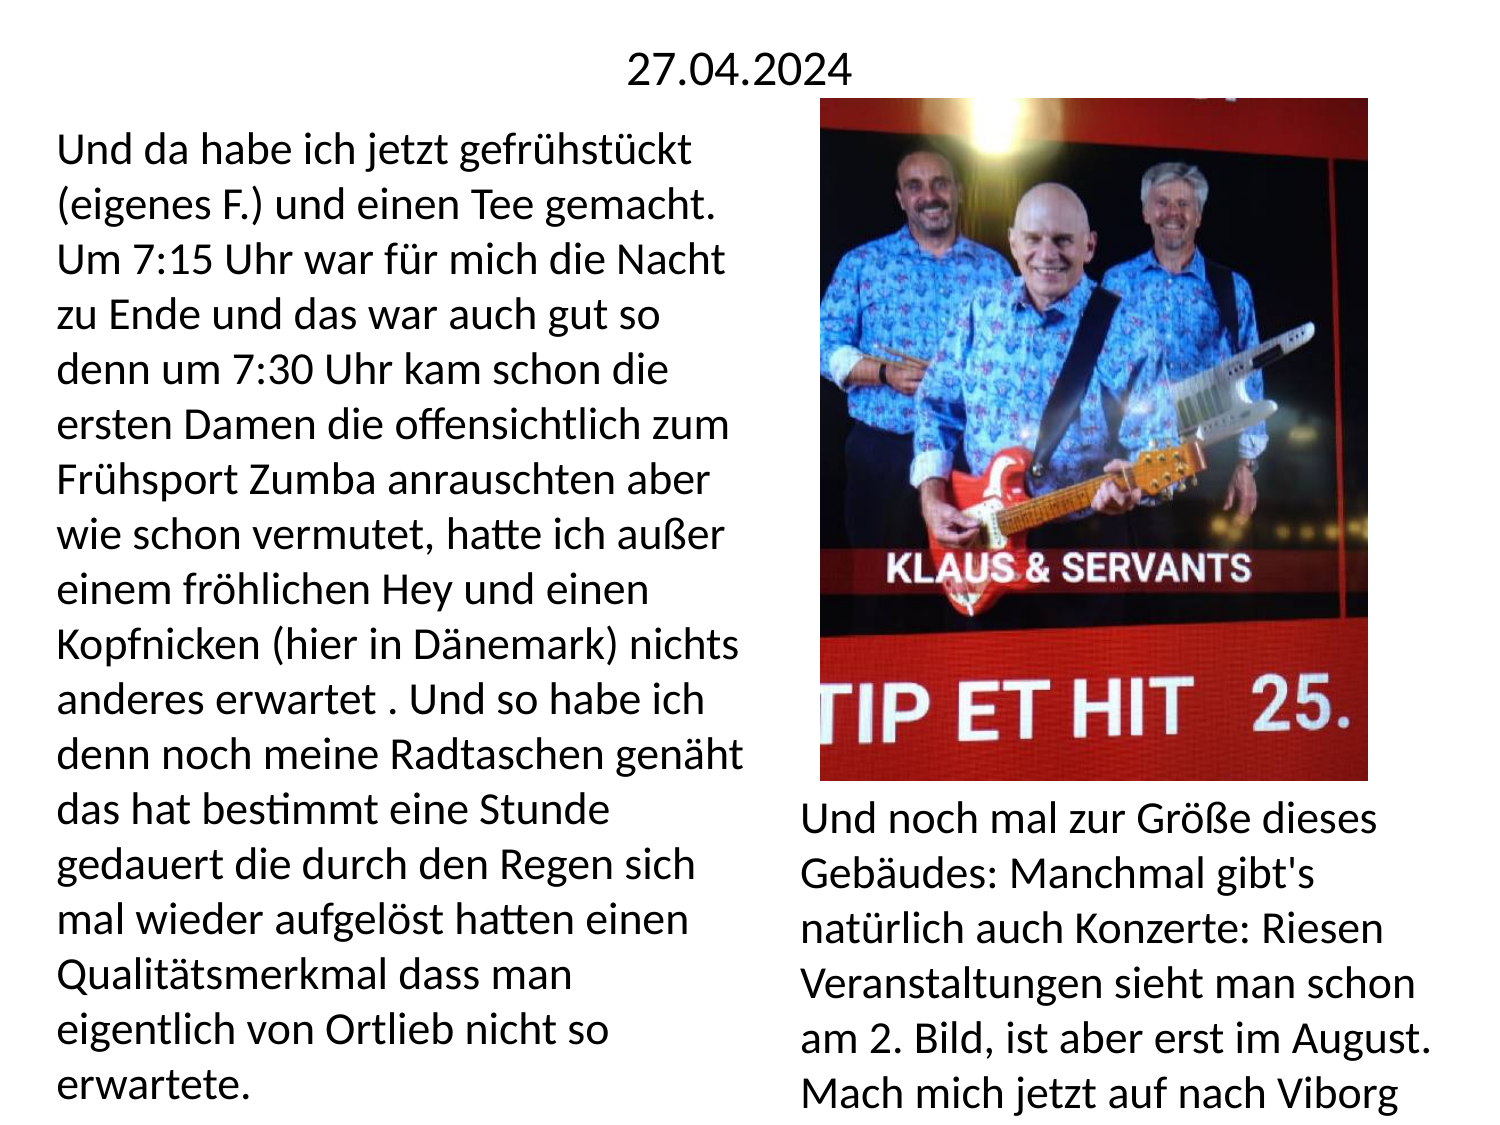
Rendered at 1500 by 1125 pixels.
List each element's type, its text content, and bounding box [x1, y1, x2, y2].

text_box 27.04.2024 [64, 19, 1415, 112]
list Und da habe ich jetzt gefrühstückt (eigenes F.) und einen Tee gemacht. Um 7:15 Uhr war für mich die Nacht zu Ende und das war auch gut so denn um 7:30 Uhr kam schon die ersten Damen die offensichtlich zum Frühsport Zumba anrauschten aber wie schon vermutet, hatte ich außer einem fröhlichen Hey und einen Kopfnicken (hier in Dänemark) nichts anderes erwartet . Und so habe ich denn noch meine Radtaschen genäht das hat bestimmt eine Stunde gedauert die durch den Regen sich mal wieder aufgelöst hatten einen Qualitätsmerkmal dass man eigentlich von Ortlieb nicht so erwartete. [41, 111, 762, 1125]
picture [820, 98, 1368, 781]
text_box Und noch mal zur Größe dieses Gebäudes: Manchmal gibt's natürlich auch Konzerte: Riesen Veranstaltungen sieht man schon am 2. Bild, ist aber erst im August. Mach mich jetzt auf nach Viborg [785, 780, 1495, 1125]
